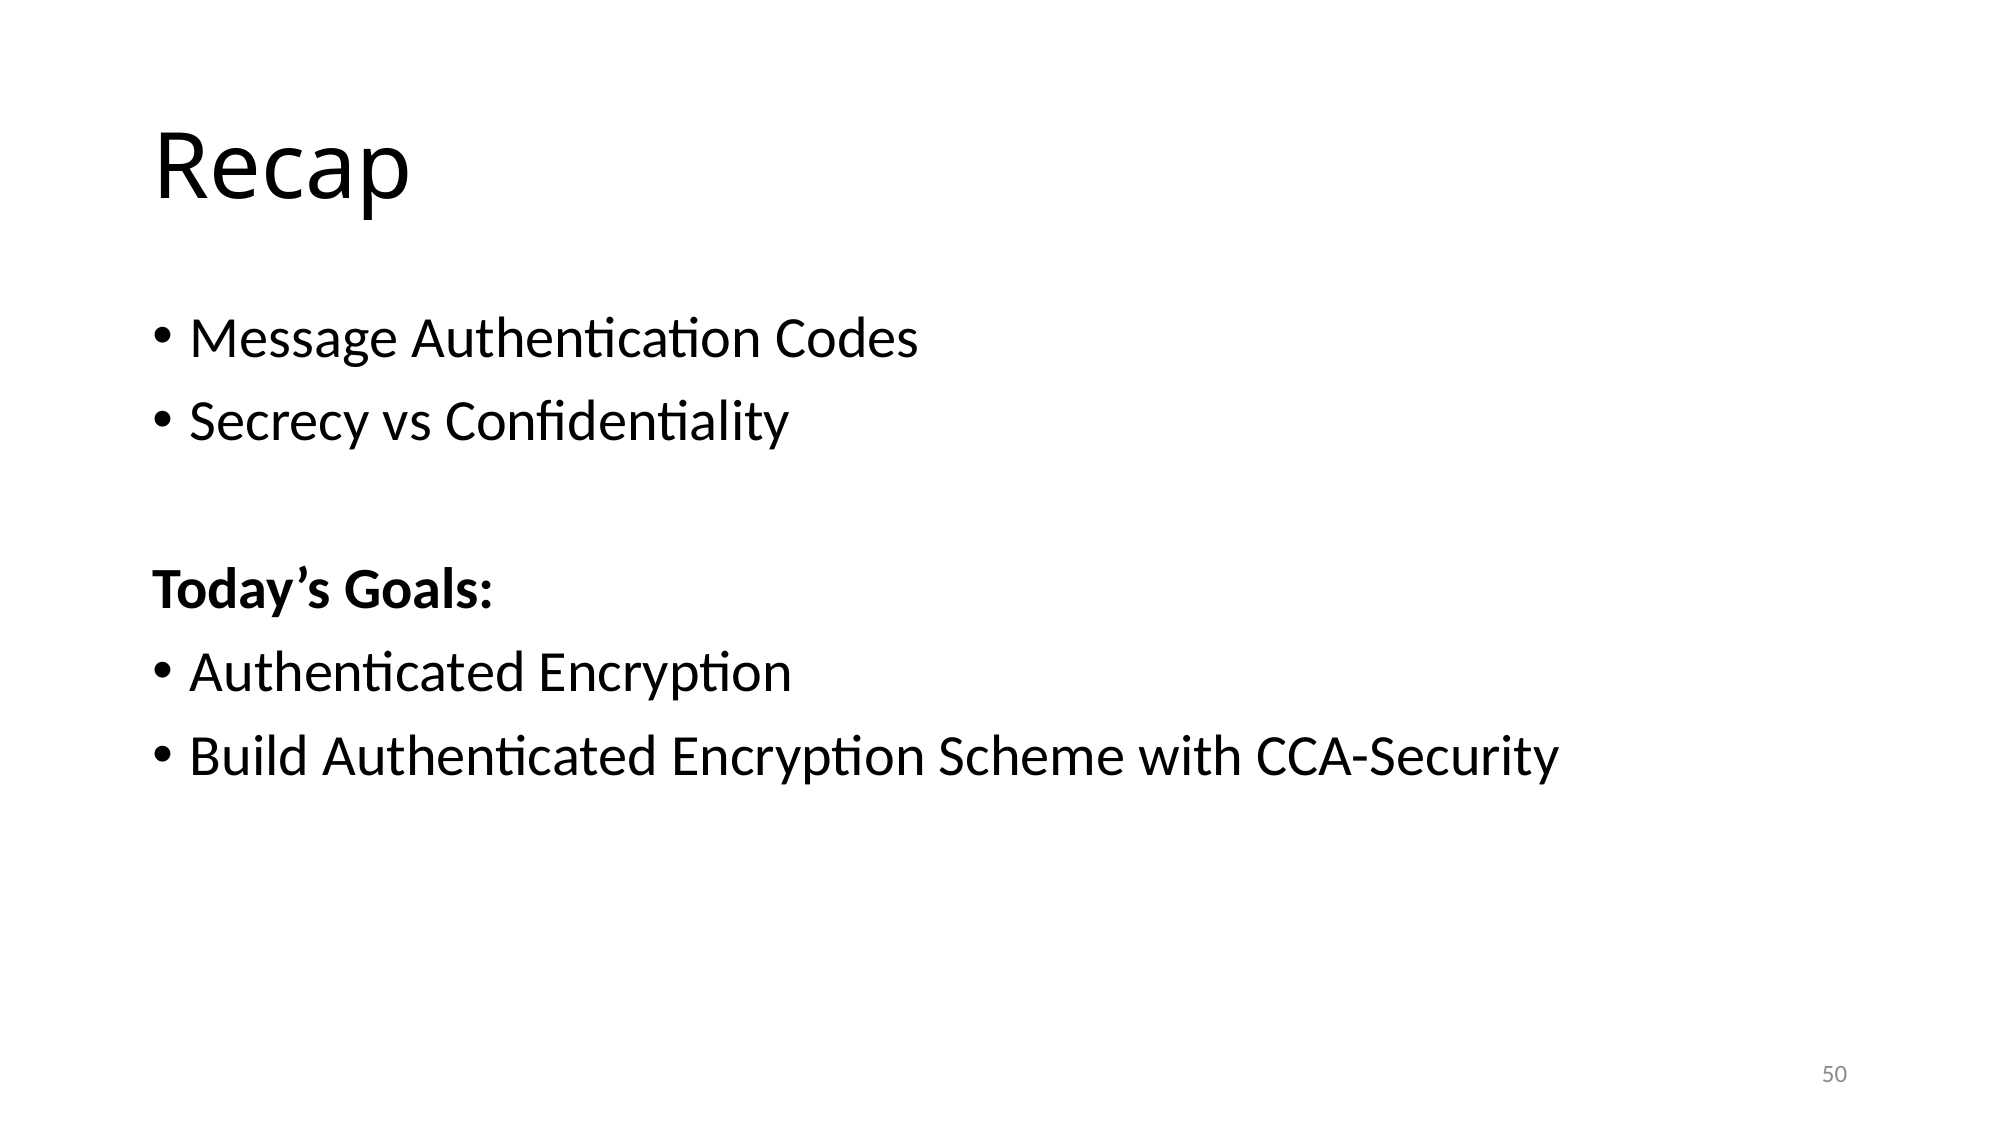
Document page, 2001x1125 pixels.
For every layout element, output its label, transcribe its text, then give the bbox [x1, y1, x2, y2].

title Recap [137, 59, 1863, 278]
slide_number 50 [1412, 1042, 1863, 1103]
list Message Authentication Codes Secrecy vs Confidentiality Today’s Goals: Authenticated Encryption Build Authenticated Encryption Scheme with CCA-Security [137, 299, 1863, 1014]
